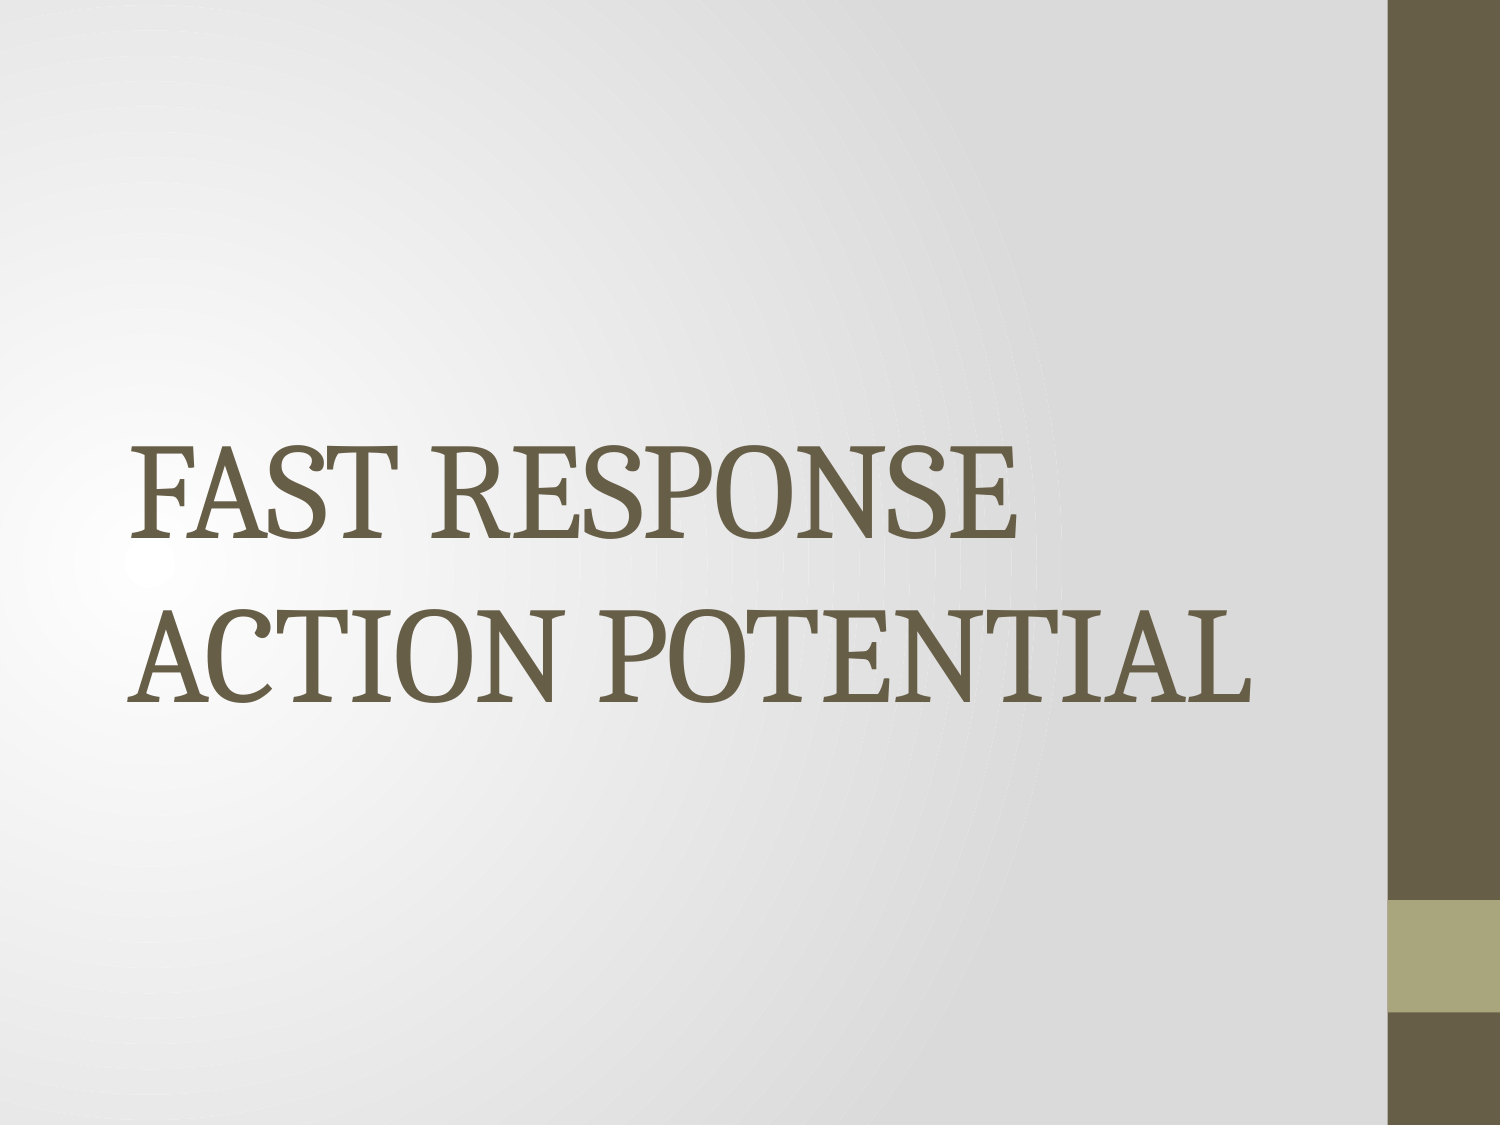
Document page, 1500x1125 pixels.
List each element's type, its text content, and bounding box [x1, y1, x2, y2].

title FAST RESPONSE ACTION POTENTIAL [112, 312, 1350, 738]
